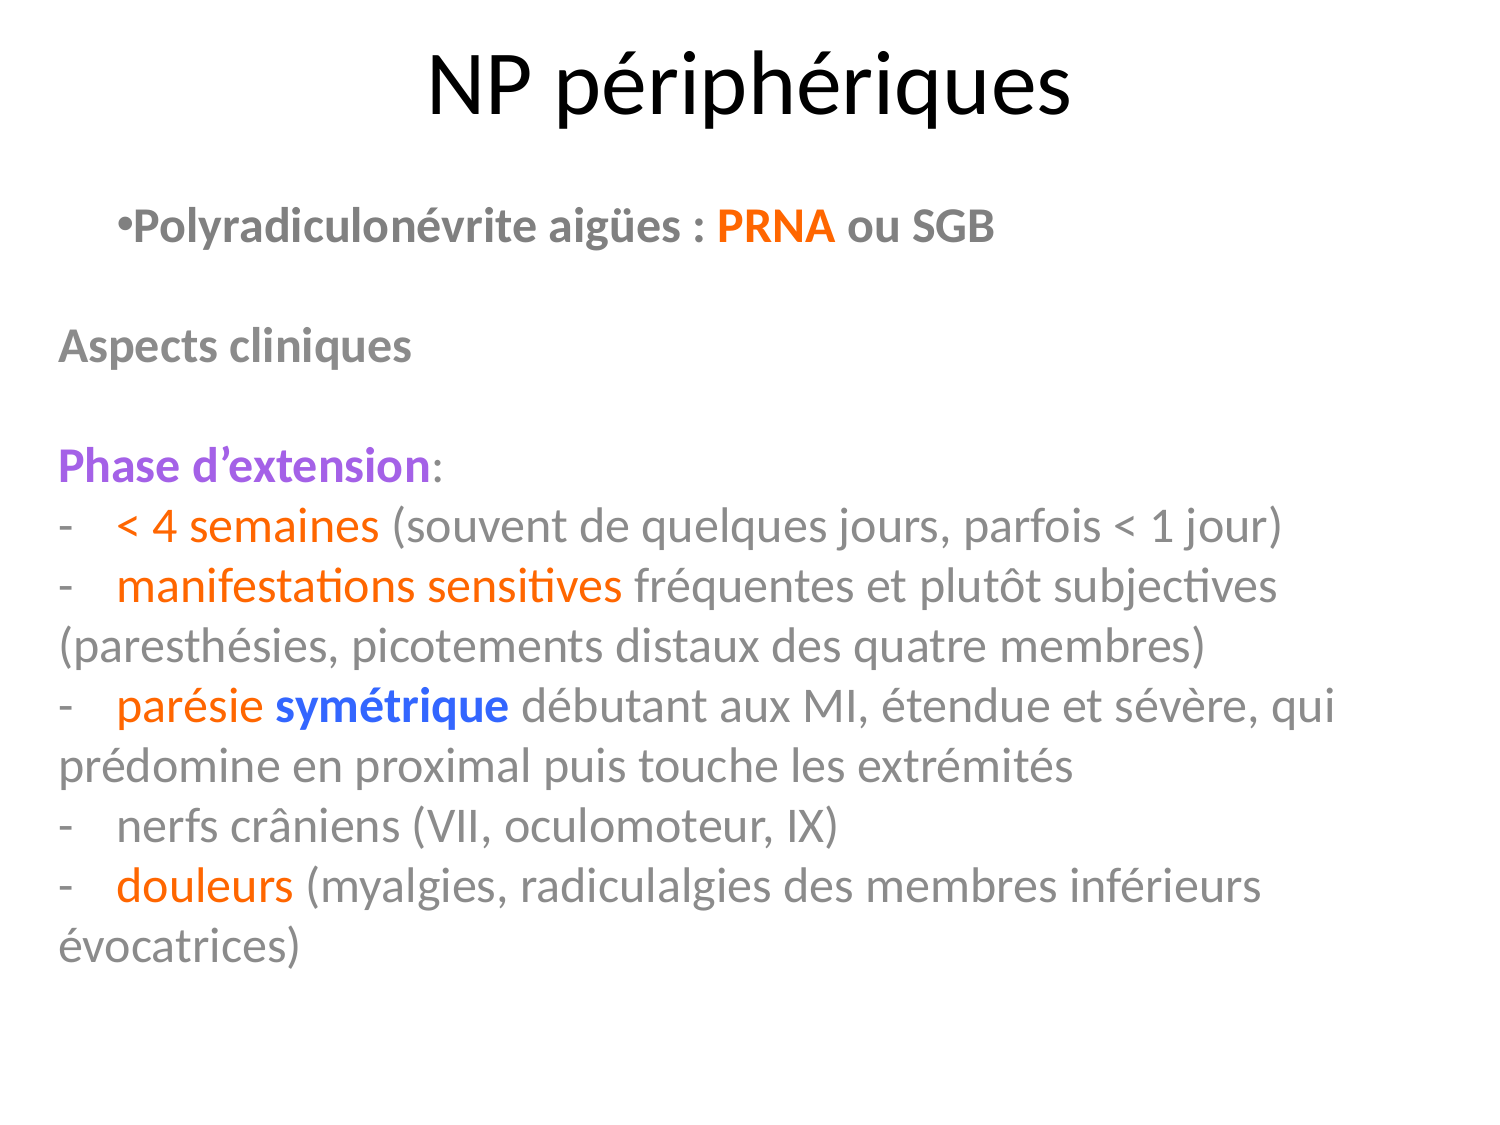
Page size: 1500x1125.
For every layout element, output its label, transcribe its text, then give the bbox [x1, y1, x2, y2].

subtitle Polyradiculonévrite aigües : PRNA ou SGB Aspects cliniques Phase d’extension: - < 4 semaines (souvent de quelques jours, parfois < 1 jour) - manifestations sensitives fréquentes et plutôt subjectives (paresthésies, picotements distaux des quatre membres) - parésie symétrique débutant aux MI, étendue et sévère, qui prédomine en proximal puis touche les extrémités - nerfs crâniens (VII, oculomoteur, IX) - douleurs (myalgies, radiculalgies des membres inférieurs évocatrices) [43, 185, 1463, 1099]
title NP périphériques [112, 0, 1388, 185]
